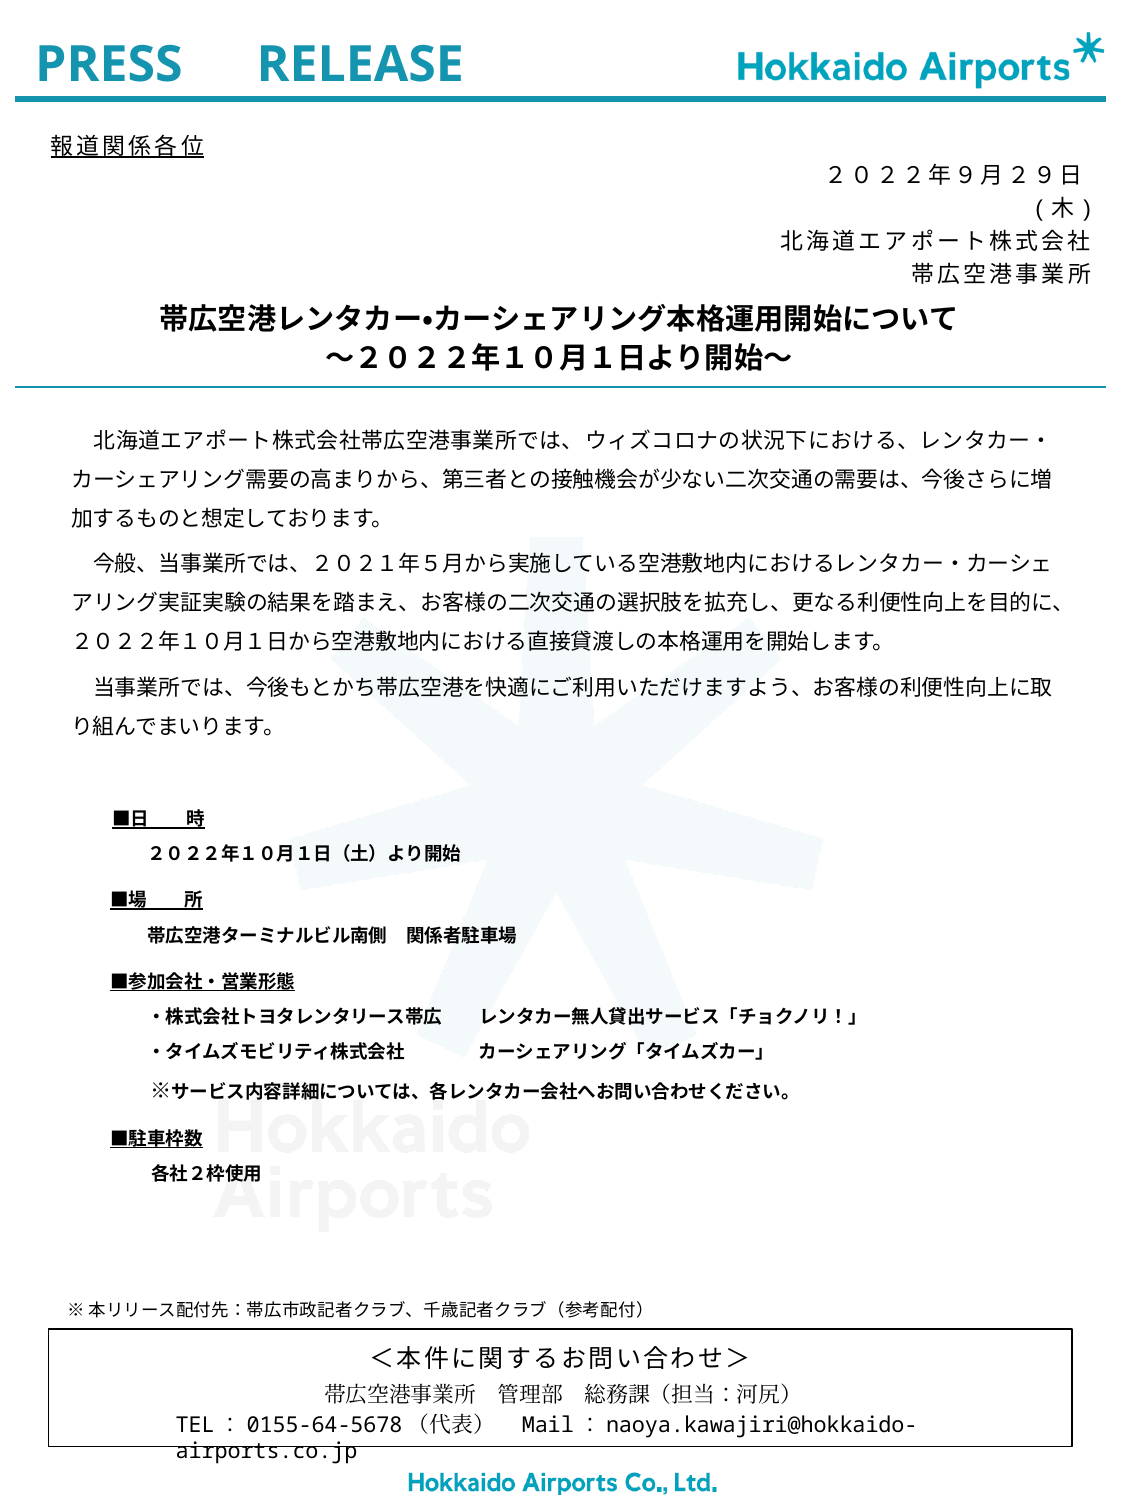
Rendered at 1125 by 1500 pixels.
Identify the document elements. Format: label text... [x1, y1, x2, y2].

text_box 帯広空港事業所 管理部 総務課（担当：河尻） TEL：0155-64-5678（代表） Mail：naoya.kawajiri@hokkaido-airports.co.jp [159, 1371, 990, 1446]
title 帯広空港レンタカー・カーシェアリング本格運用開始について ～２０２２年１０月１日より開始～ [52, 270, 1066, 401]
picture [736, 29, 1105, 89]
text_box ２０２２年９月２９日(木) 北海道エアポート株式会社 帯広空港事業所 [763, 147, 1106, 295]
picture [406, 1470, 719, 1495]
text_box ■日 時 ２０２２年１０月１日（土）より開始 ■場 所 帯広空港ターミナルビル南側 関係者駐車場 ■参加会社・営業形態 ・株式会社トヨタレンタリース帯広 レンタカー無人貸出サービス「チョクノリ！」 ・タイムズモビリティ株式会社 カーシェアリング「タイムズカー」 ※サービス内容詳細については、各レンタカー会社へお問い合わせください。 ■駐車枠数 各社２枠使用 [58, 786, 1108, 1238]
text_box 北海道エアポート株式会社帯広空港事業所では、ウィズコロナの状況下における、レンタカー・カーシェアリング需要の高まりから、第三者との接触機会が少ない二次交通の需要は、今後さらに増加するものと想定しております。 今般、当事業所では、２０２１年５月から実施している空港敷地内におけるレンタカー・カーシェアリング実証実験の結果を踏まえ、お客様の二次交通の選択肢を拡充し、更なる利便性向上を目的に、２０２２年１０月１日から空港敷地内における直接貸渡しの本格運用を開始します。 当事業所では、今後もとかち帯広空港を快適にご利用いただけますよう、お客様の利便性向上に取り組んでまいります。 [56, 406, 1069, 749]
text_box ※本リリース配付先：帯広市政記者クラブ、千歳記者クラブ（参考配付） [52, 1281, 764, 1329]
